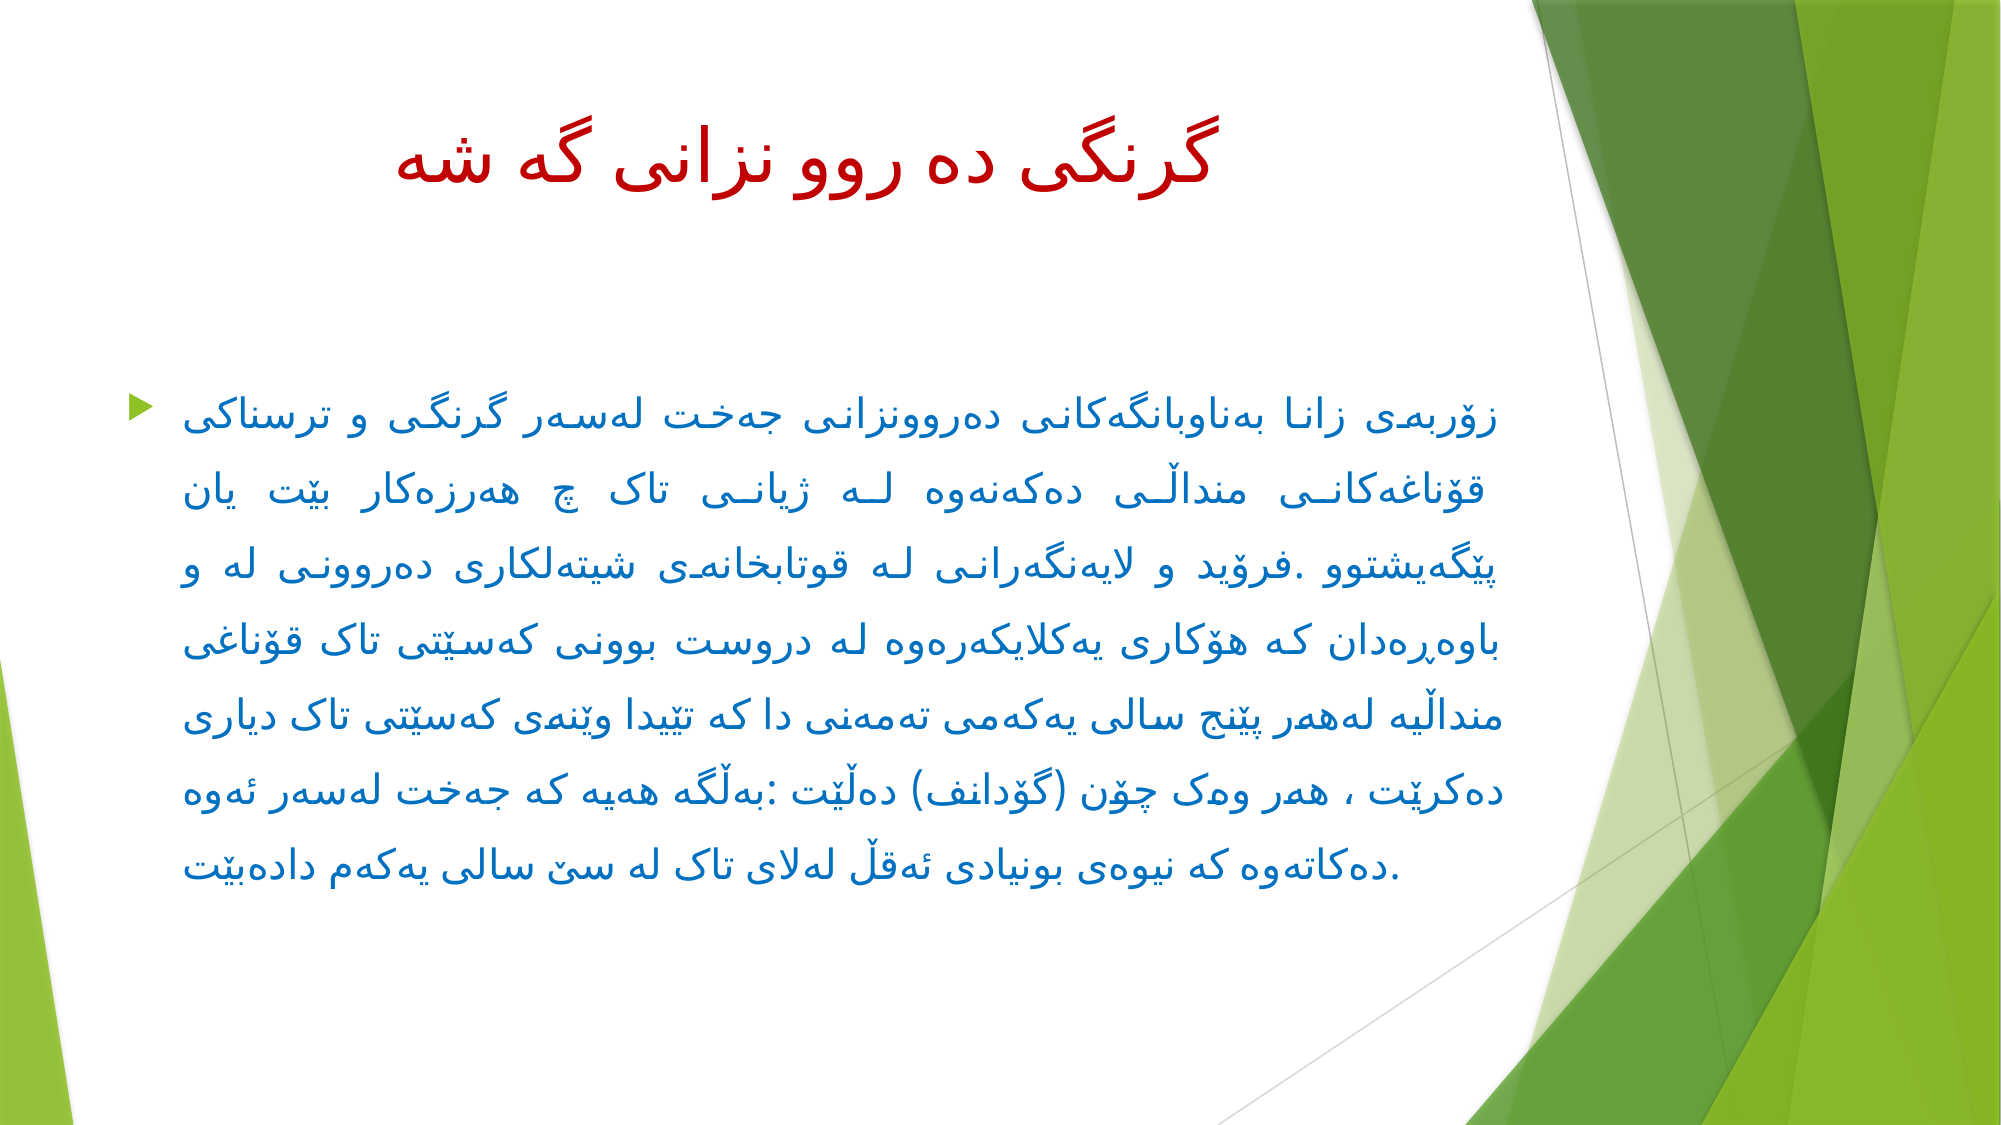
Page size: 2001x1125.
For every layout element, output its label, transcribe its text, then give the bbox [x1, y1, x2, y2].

list زۆربەی زانا بەناوبانگەکانی دەروونزانی جەخت لەسەر گرنگی و ترسناکی قۆناغەکانی منداڵی دەکەنەوە لە ژیانی تاک چ هەرزەکار بێت یان پێگەیشتوو .فرۆید و لایەنگەرانی لە قوتابخانەی شیتەلکاری دەروونی لە و باوەڕەدان کە هۆکاری یەکلایکەرەوە لە دروست بوونی کەسێتی تاک قۆناغی منداڵیە لەهەر پێنج سالی یەکەمی تەمەنی دا کە تێیدا وێنەی کەسێتی تاک دیاری دەکرێت ، هەر وەک چۆن (گۆدانف) دەڵێت :بەڵگە هەیە کە جەخت لەسەر ئەوە دەکاتەوە کە نیوەی بونیادی ئەقڵ لەلای تاک لە سێ سالی یەکەم دادەبێت. [111, 354, 1522, 992]
title گرنگی ده روو نزانی گه شه [111, 99, 1522, 317]
